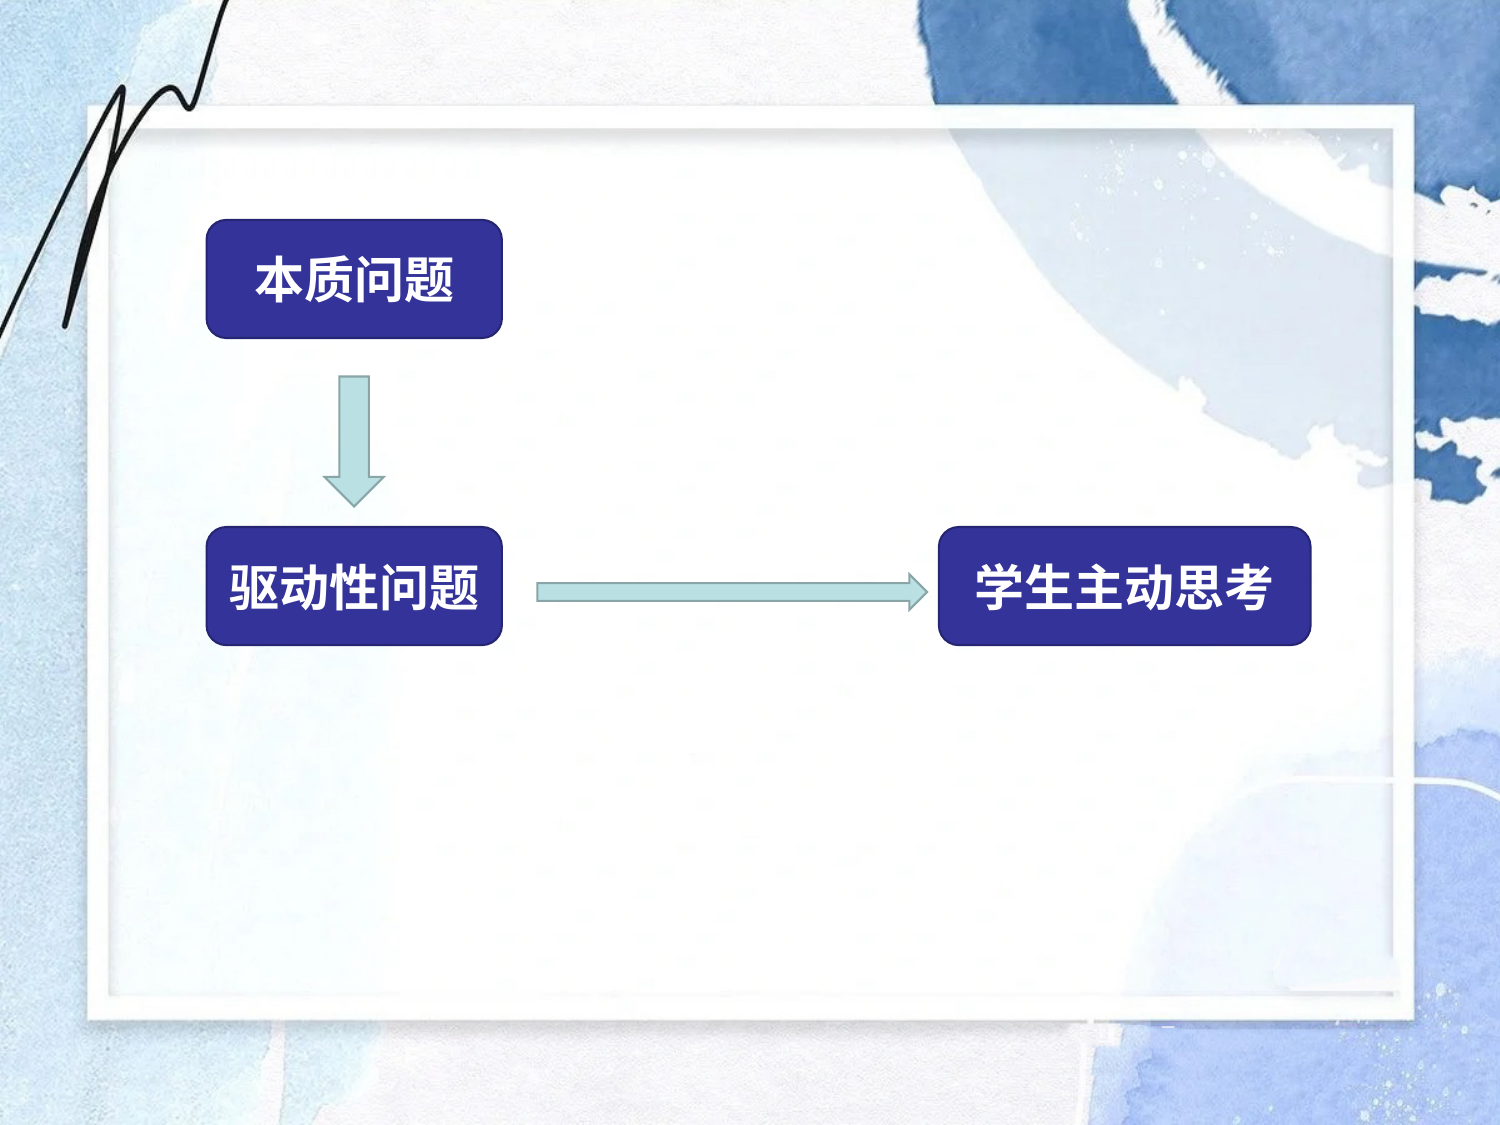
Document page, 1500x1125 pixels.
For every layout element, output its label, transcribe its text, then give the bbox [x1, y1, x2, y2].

text_box 本质问题 [205, 218, 503, 340]
text_box [322, 375, 387, 508]
text_box [536, 571, 929, 613]
picture [0, 0, 1500, 1125]
text_box 学生主动思考 [937, 525, 1312, 647]
text_box 驱动性问题 [205, 525, 503, 647]
